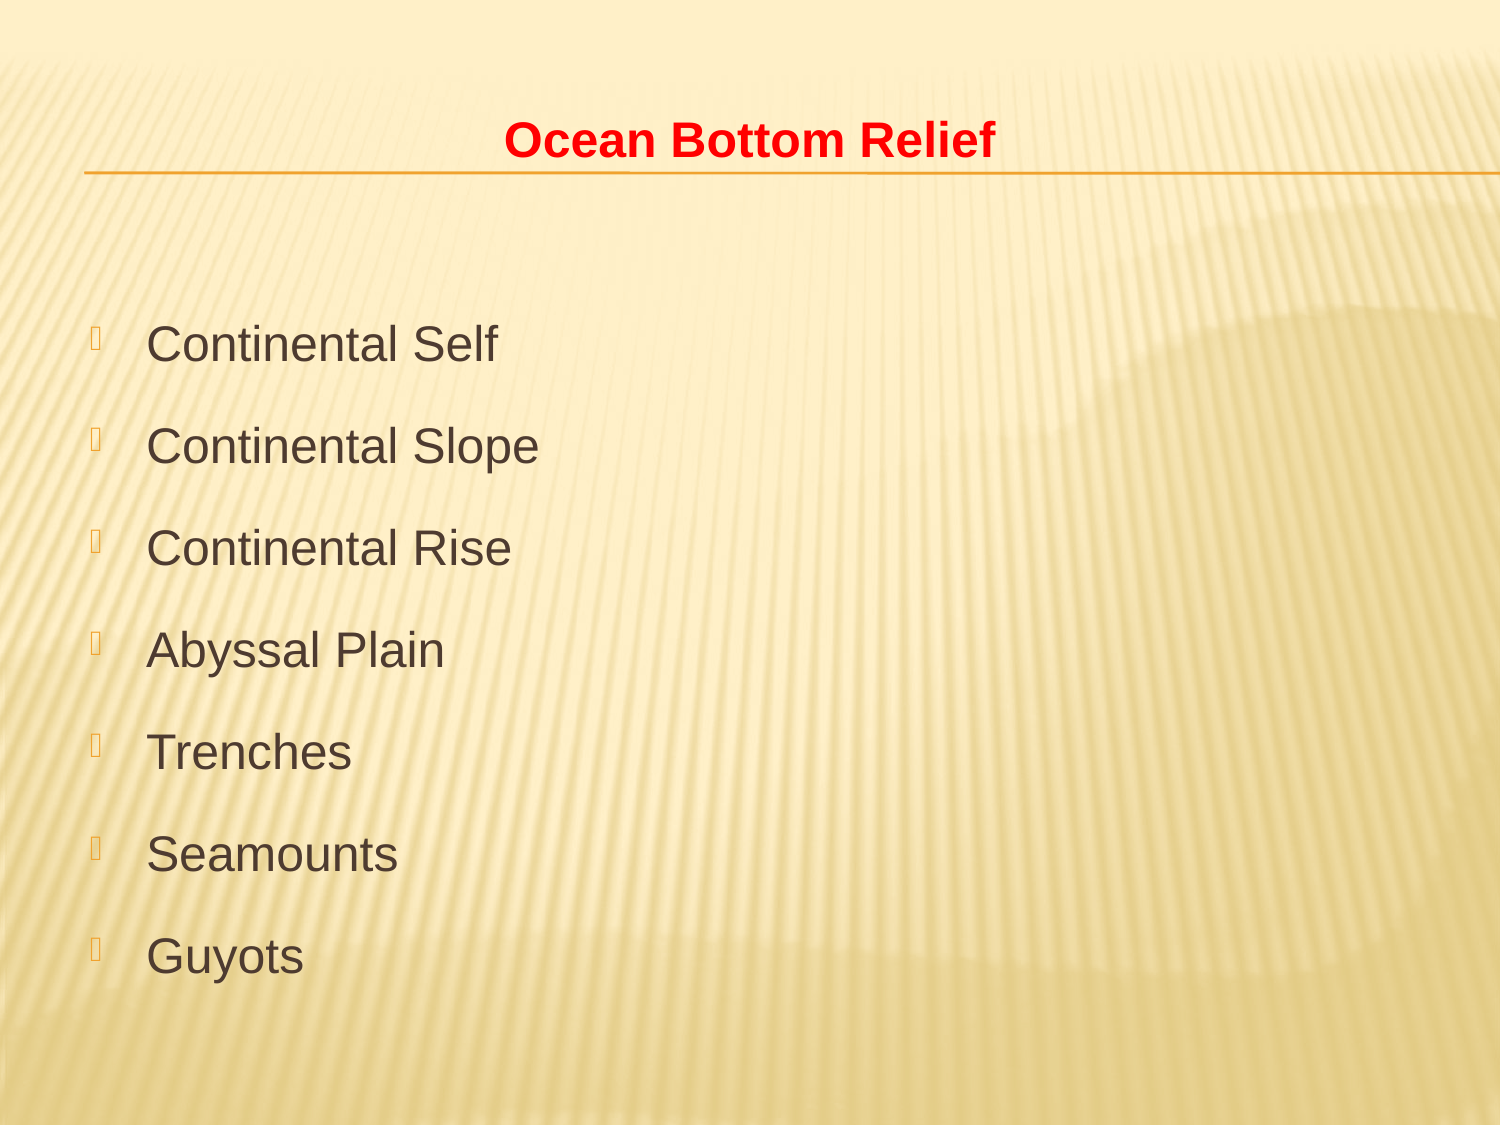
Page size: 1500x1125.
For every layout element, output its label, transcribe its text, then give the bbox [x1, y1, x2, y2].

list Ocean Bottom Relief Continental Self Continental Slope Continental Rise Abyssal Plain Trenches Seamounts Guyots [75, 70, 1425, 1005]
